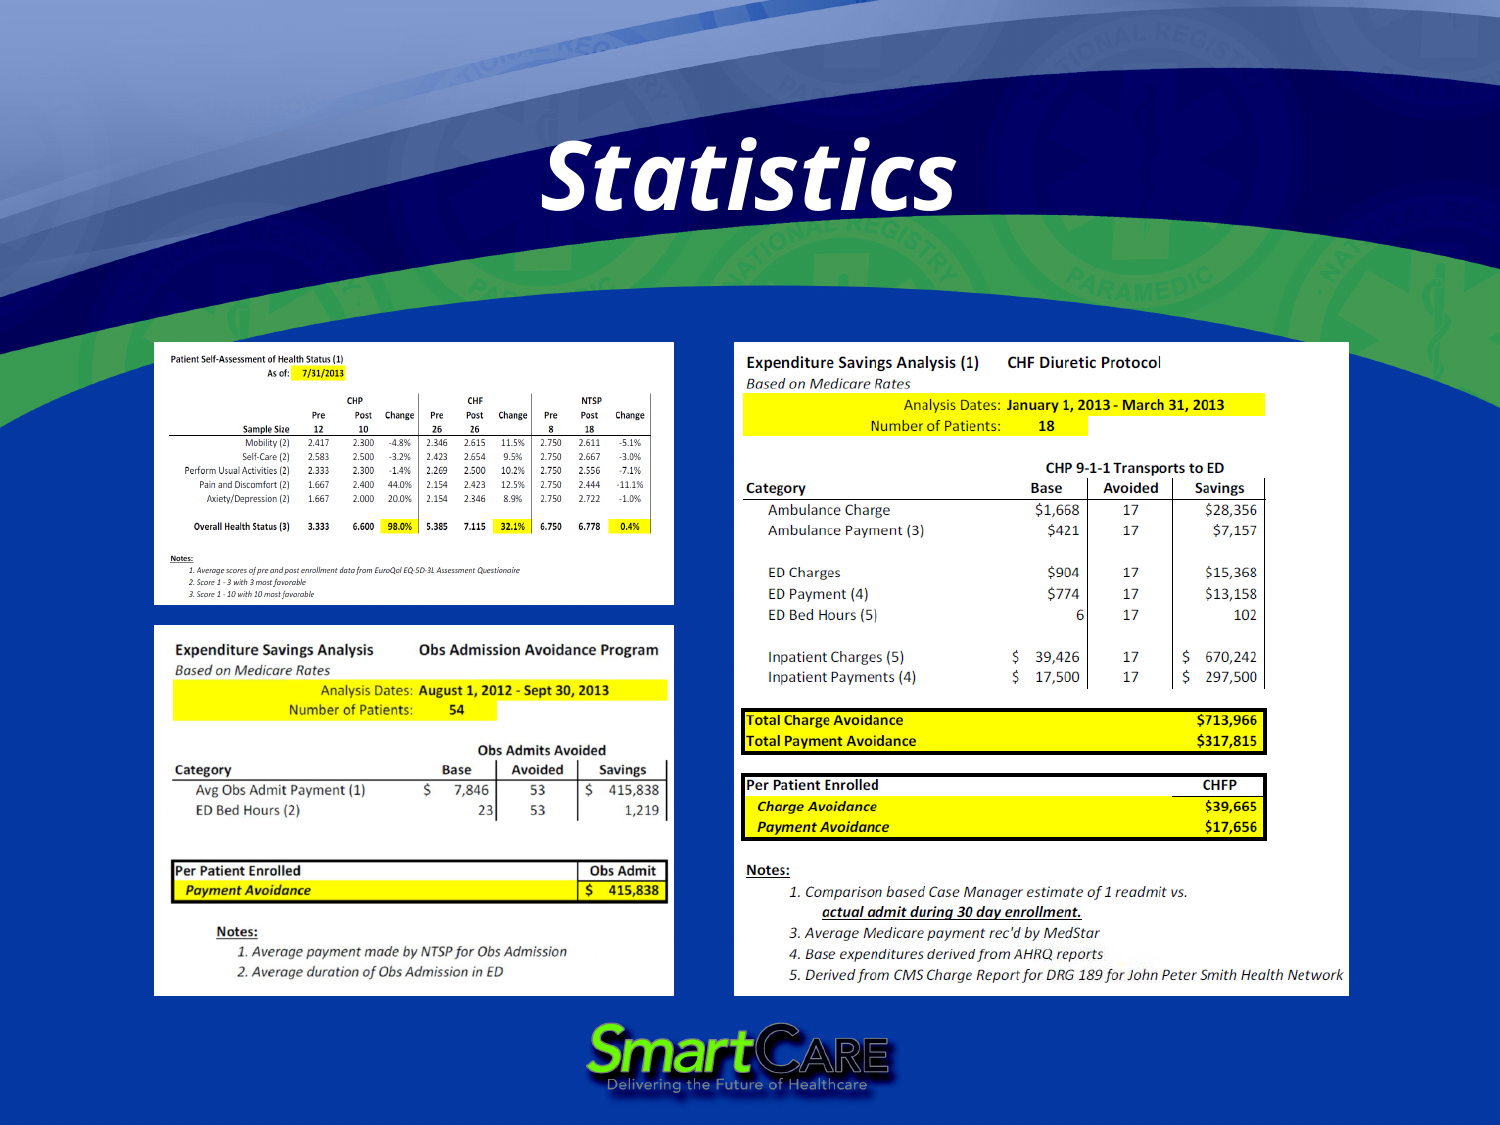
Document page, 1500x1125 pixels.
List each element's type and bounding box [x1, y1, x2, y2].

picture [0, 0, 1500, 1125]
list [153, 341, 675, 605]
